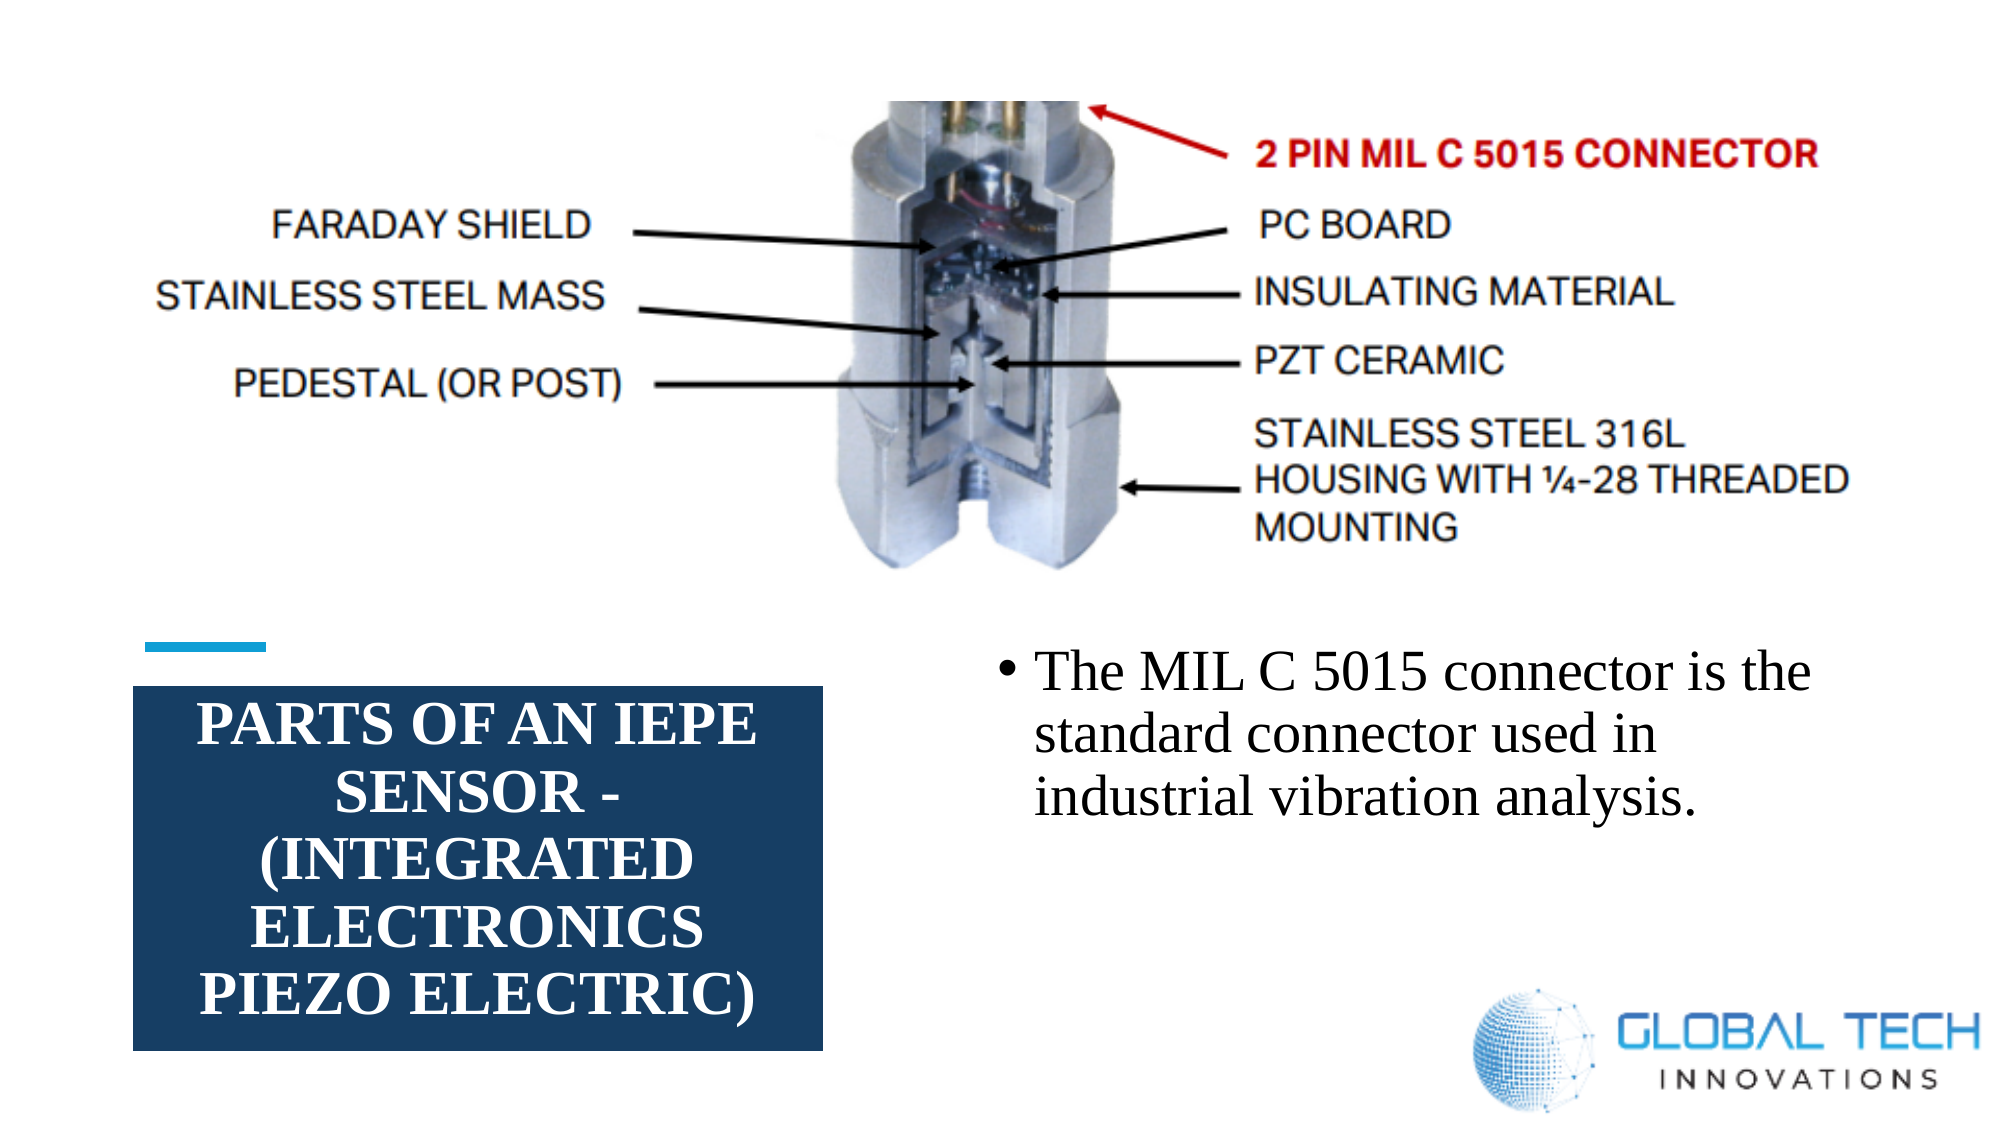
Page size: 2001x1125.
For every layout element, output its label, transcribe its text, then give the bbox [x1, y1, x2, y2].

picture [1461, 984, 2000, 1125]
picture [142, 100, 1858, 578]
title PARTS OF AN IEPE SENSOR - (INTEGRATED ELECTRONICS PIEZO ELECTRIC) [129, 681, 827, 1056]
list The MIL C 5015 connector is the standard connector used in industrial vibration analysis. [982, 632, 1863, 1024]
